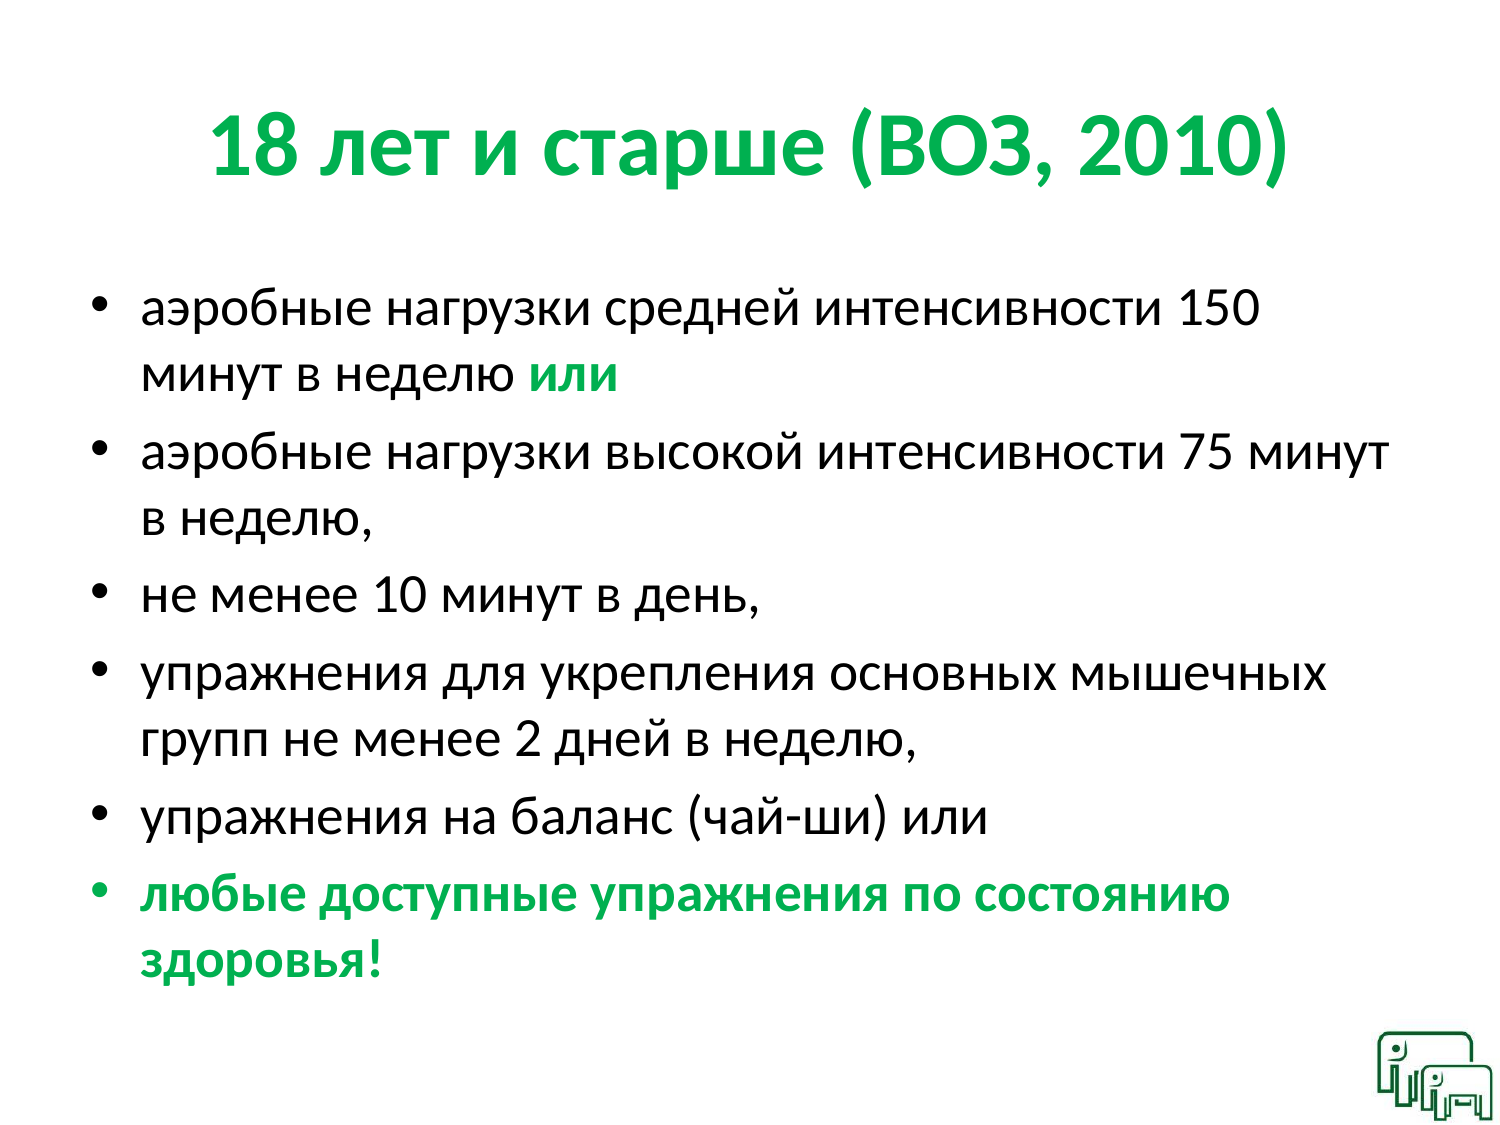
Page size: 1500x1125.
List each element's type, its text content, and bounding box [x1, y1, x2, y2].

picture [1370, 1019, 1500, 1125]
title 18 лет и старше (ВОЗ, 2010) [75, 45, 1425, 233]
list аэробные нагрузки средней интенсивности 150 минут в неделю или аэробные нагрузки высокой интенсивности 75 минут в неделю, не менее 10 минут в день, упражнения для укрепления основных мышечных групп не менее 2 дней в неделю, упражнения на баланс (чай-ши) или любые доступные упражнения по состоянию здоровья! [75, 262, 1425, 1005]
